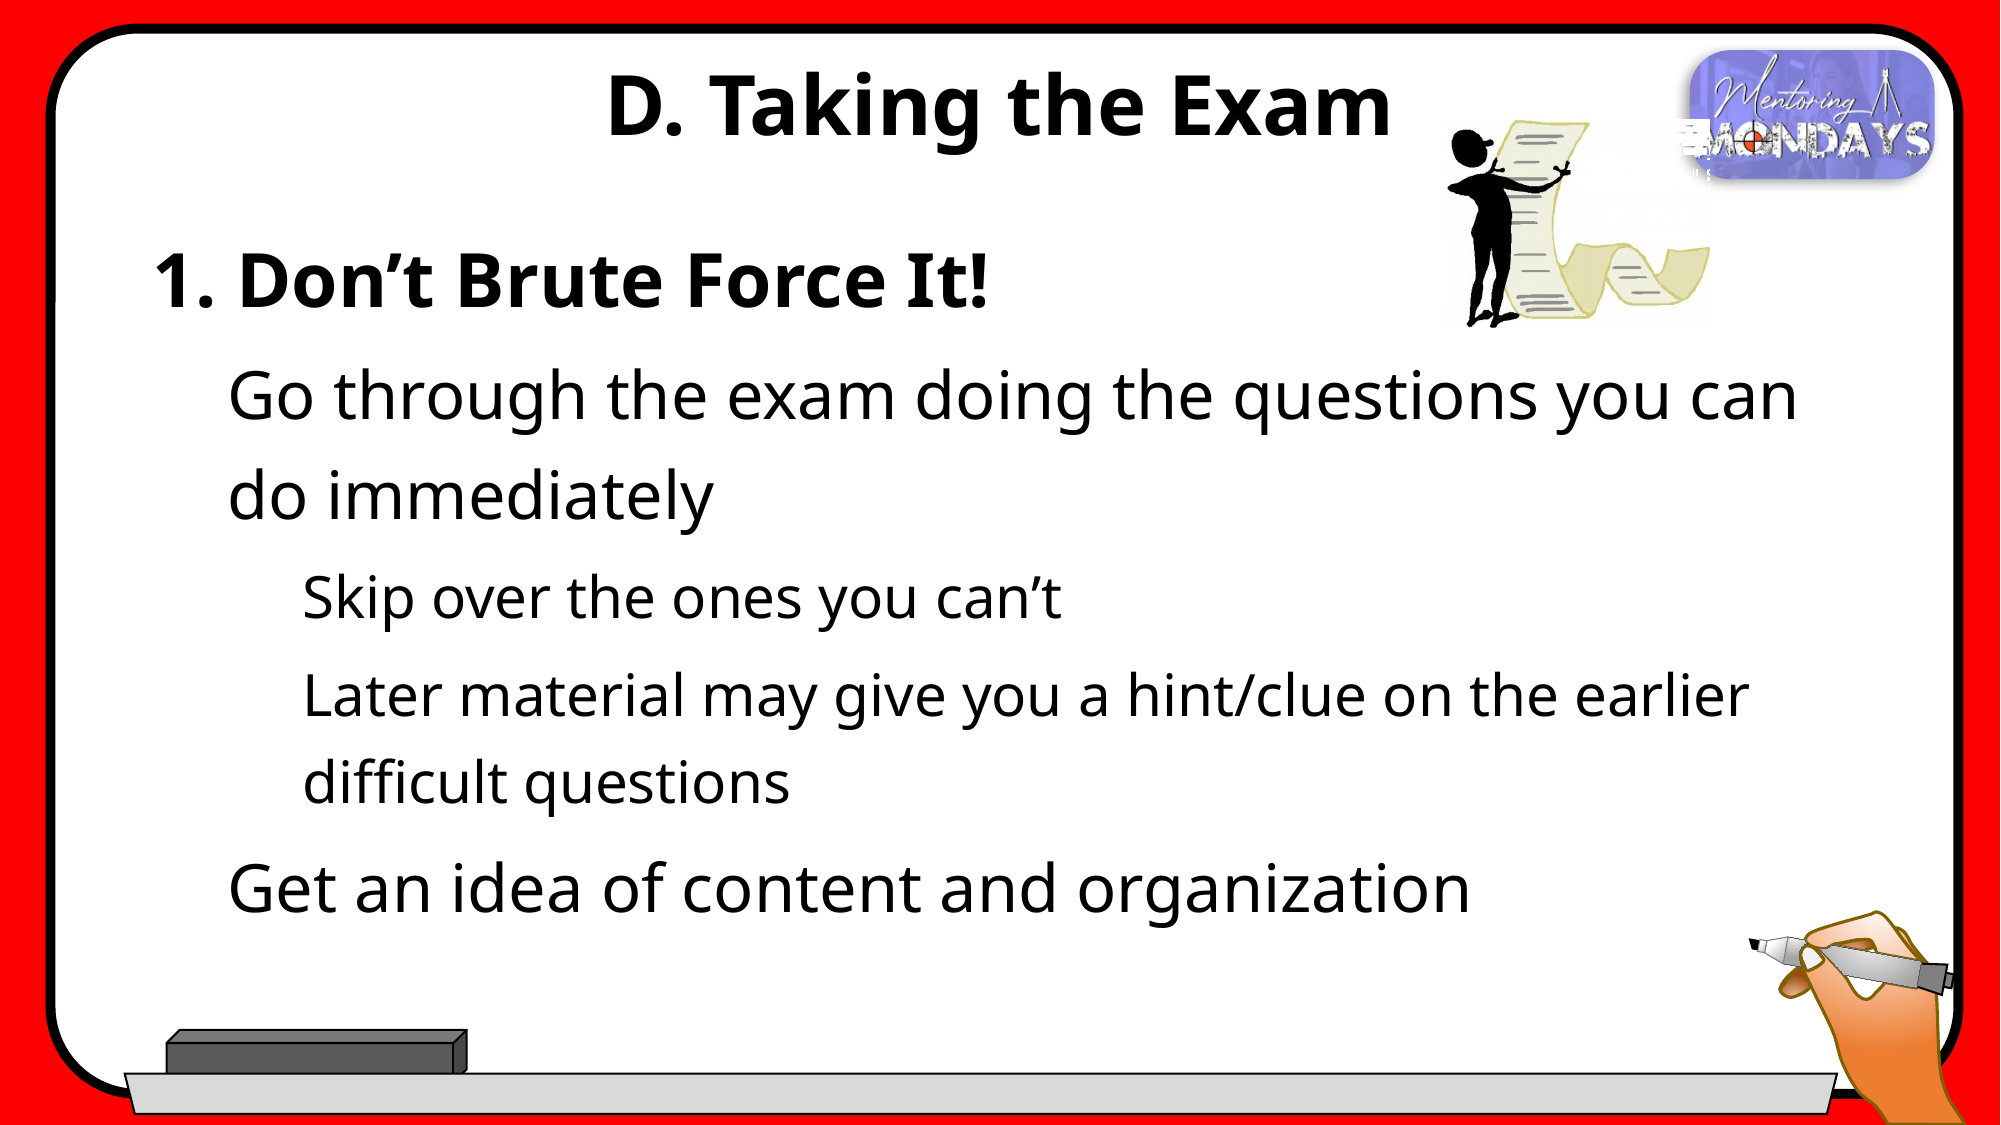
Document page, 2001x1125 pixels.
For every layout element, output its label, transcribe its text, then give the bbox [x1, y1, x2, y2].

list 1. Don’t Brute Force It! Go through the exam doing the questions you can do immediately Skip over the ones you can’t Later material may give you a hint/clue on the earlier difficult questions Get an idea of content and organization [137, 202, 1863, 1014]
picture [1447, 50, 1935, 328]
title D. Taking the Exam [137, 59, 1863, 158]
